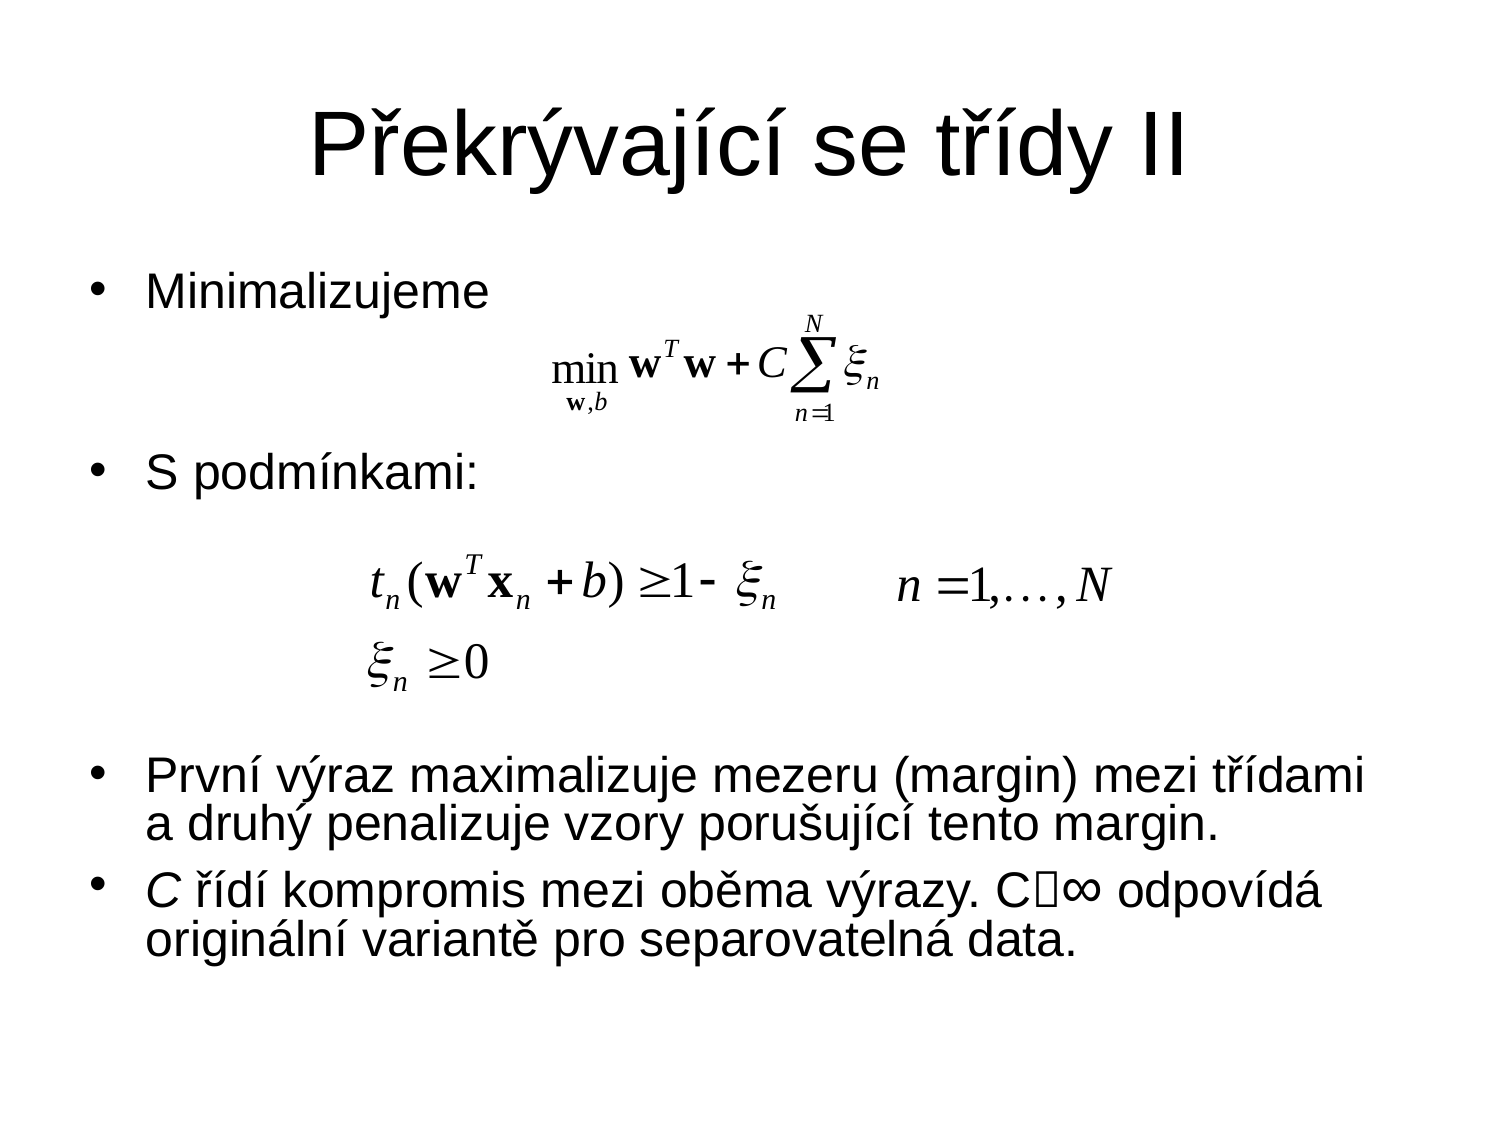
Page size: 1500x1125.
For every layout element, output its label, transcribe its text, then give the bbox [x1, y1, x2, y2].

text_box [888, 554, 1126, 623]
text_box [363, 541, 787, 624]
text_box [359, 627, 498, 705]
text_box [544, 302, 894, 431]
title Překrývající se třídy II [75, 45, 1425, 233]
list Minimalizujeme S podmínkami: První výraz maximalizuje mezeru (margin) mezi třídami a druhý penalizuje vzory porušující tento margin. C řídí kompromis mezi oběma výrazy. C∞ odpovídá originální variantě pro separovatelná data. [75, 262, 1406, 1050]
